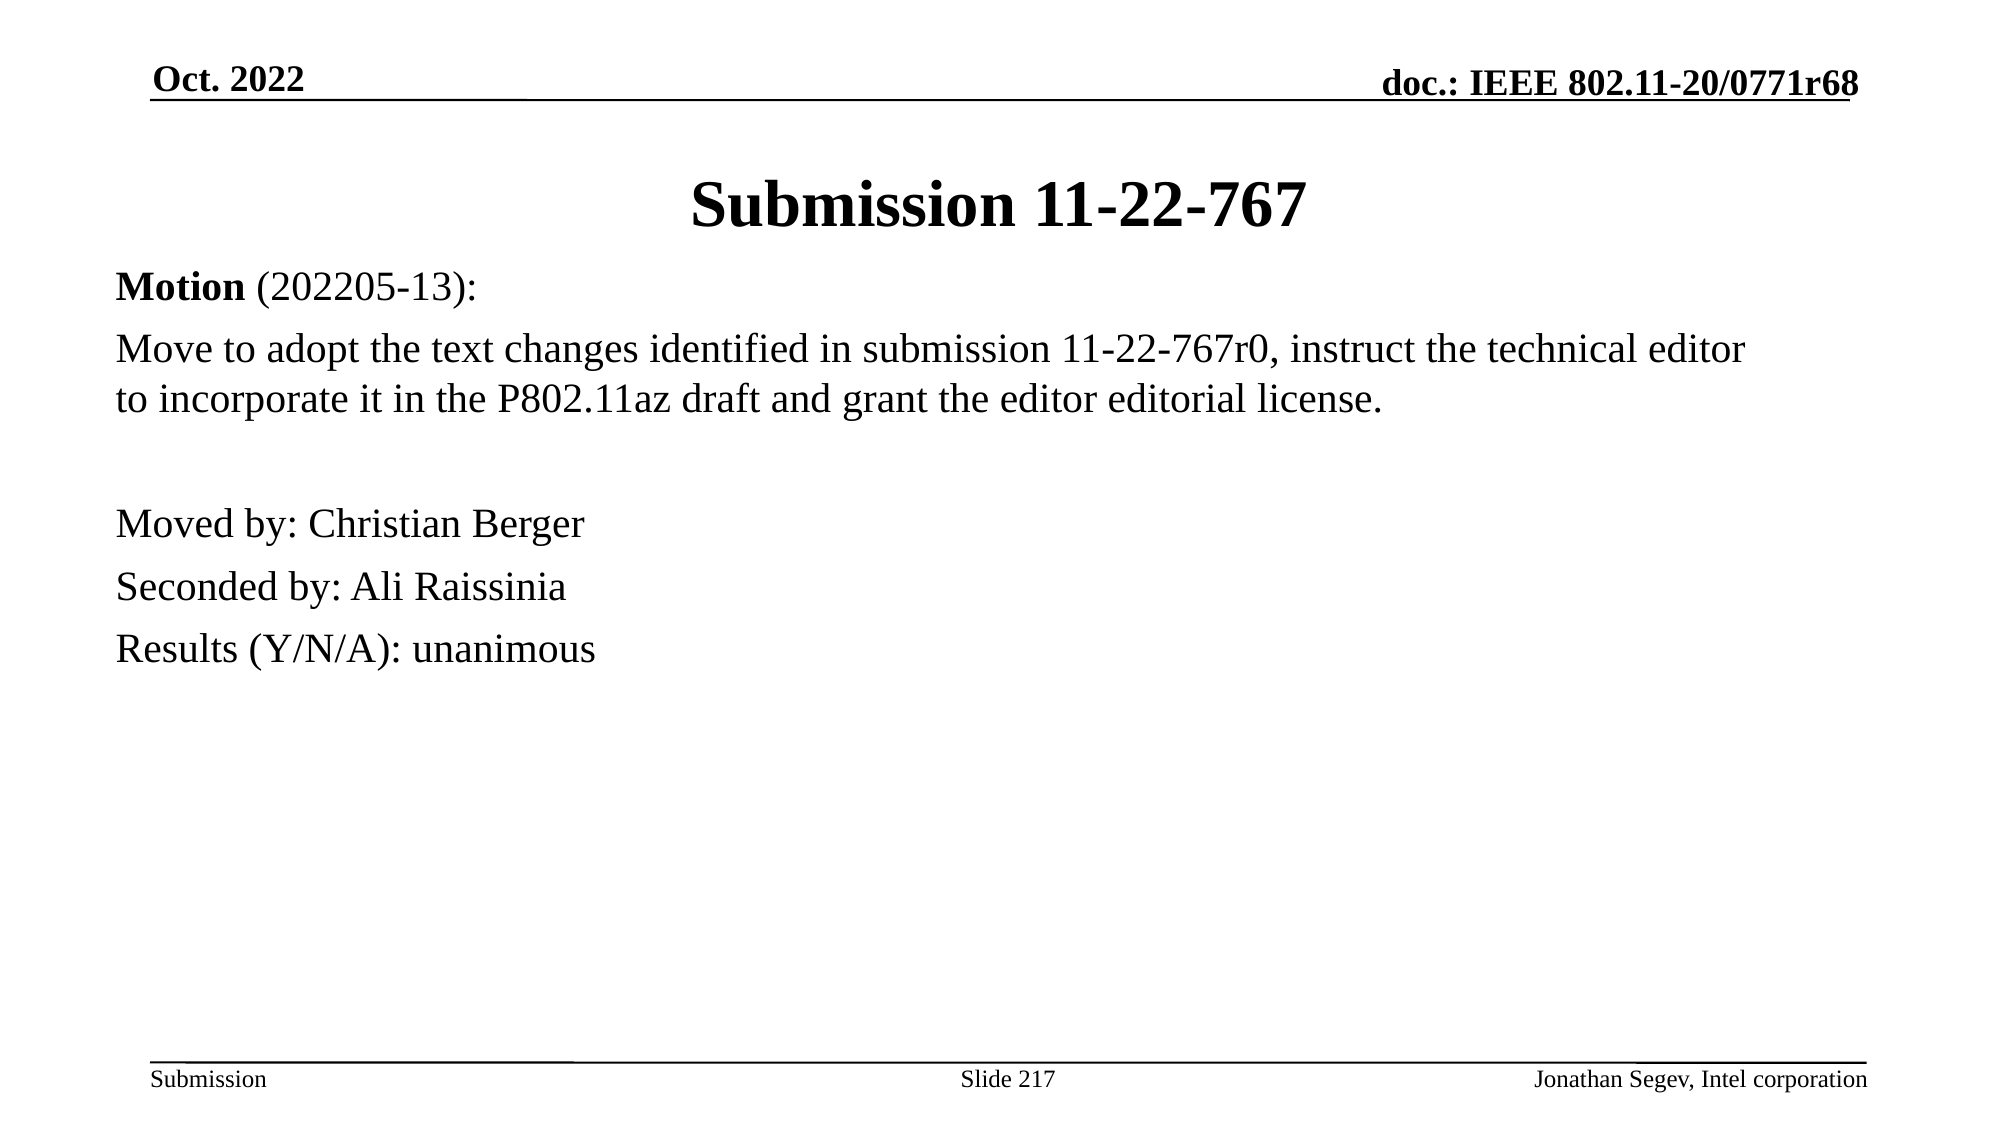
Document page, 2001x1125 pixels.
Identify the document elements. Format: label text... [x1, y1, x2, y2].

footer Jonathan Segev, Intel corporation [1171, 1061, 1869, 1093]
list Motion (202205-13): Move to adopt the text changes identified in submission 11-22-767r0, instruct the technical editor to incorporate it in the P802.11az draft and grant the editor editorial license. Moved by: Christian Berger Seconded by: Ali Raissinia Results (Y/N/A): unanimous [100, 250, 1801, 1008]
title Submission 11-22-767 [149, 112, 1850, 288]
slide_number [152, 54, 563, 100]
slide_number Slide 217 [950, 1061, 1067, 1123]
